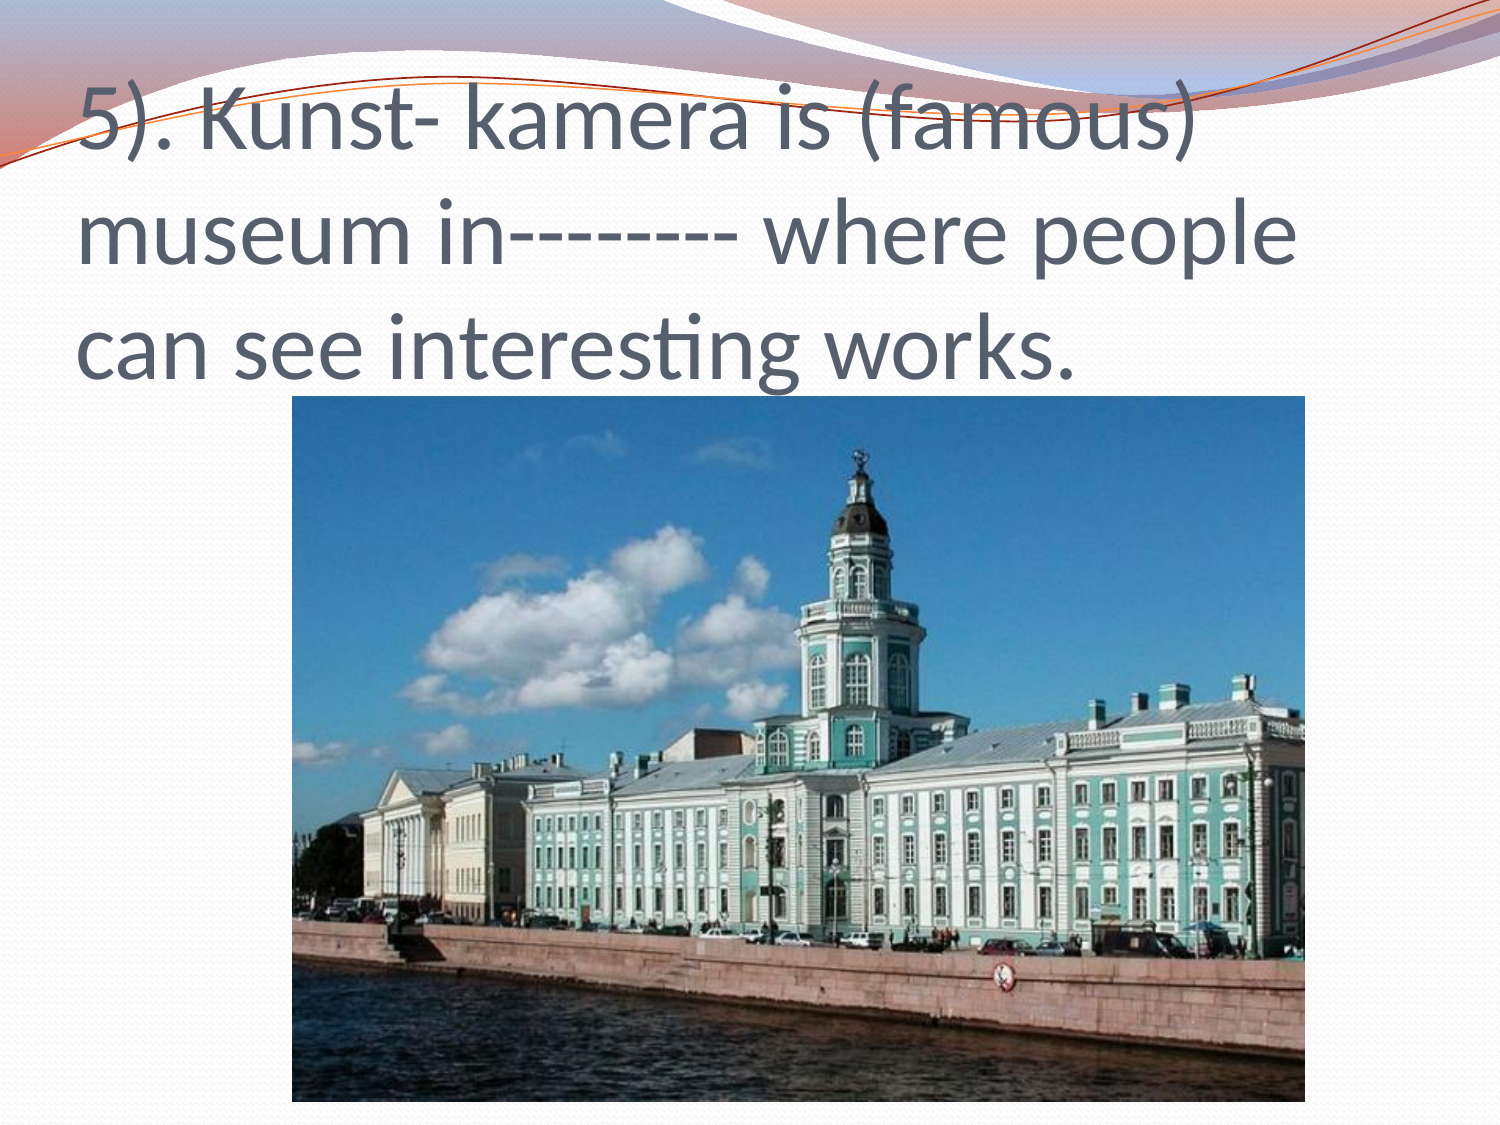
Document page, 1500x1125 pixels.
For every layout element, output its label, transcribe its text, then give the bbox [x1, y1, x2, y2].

title 5). Kunst- kamera is (famous) museum in-------- where people can see interesting works. [75, 45, 1425, 399]
picture [292, 396, 1305, 1102]
